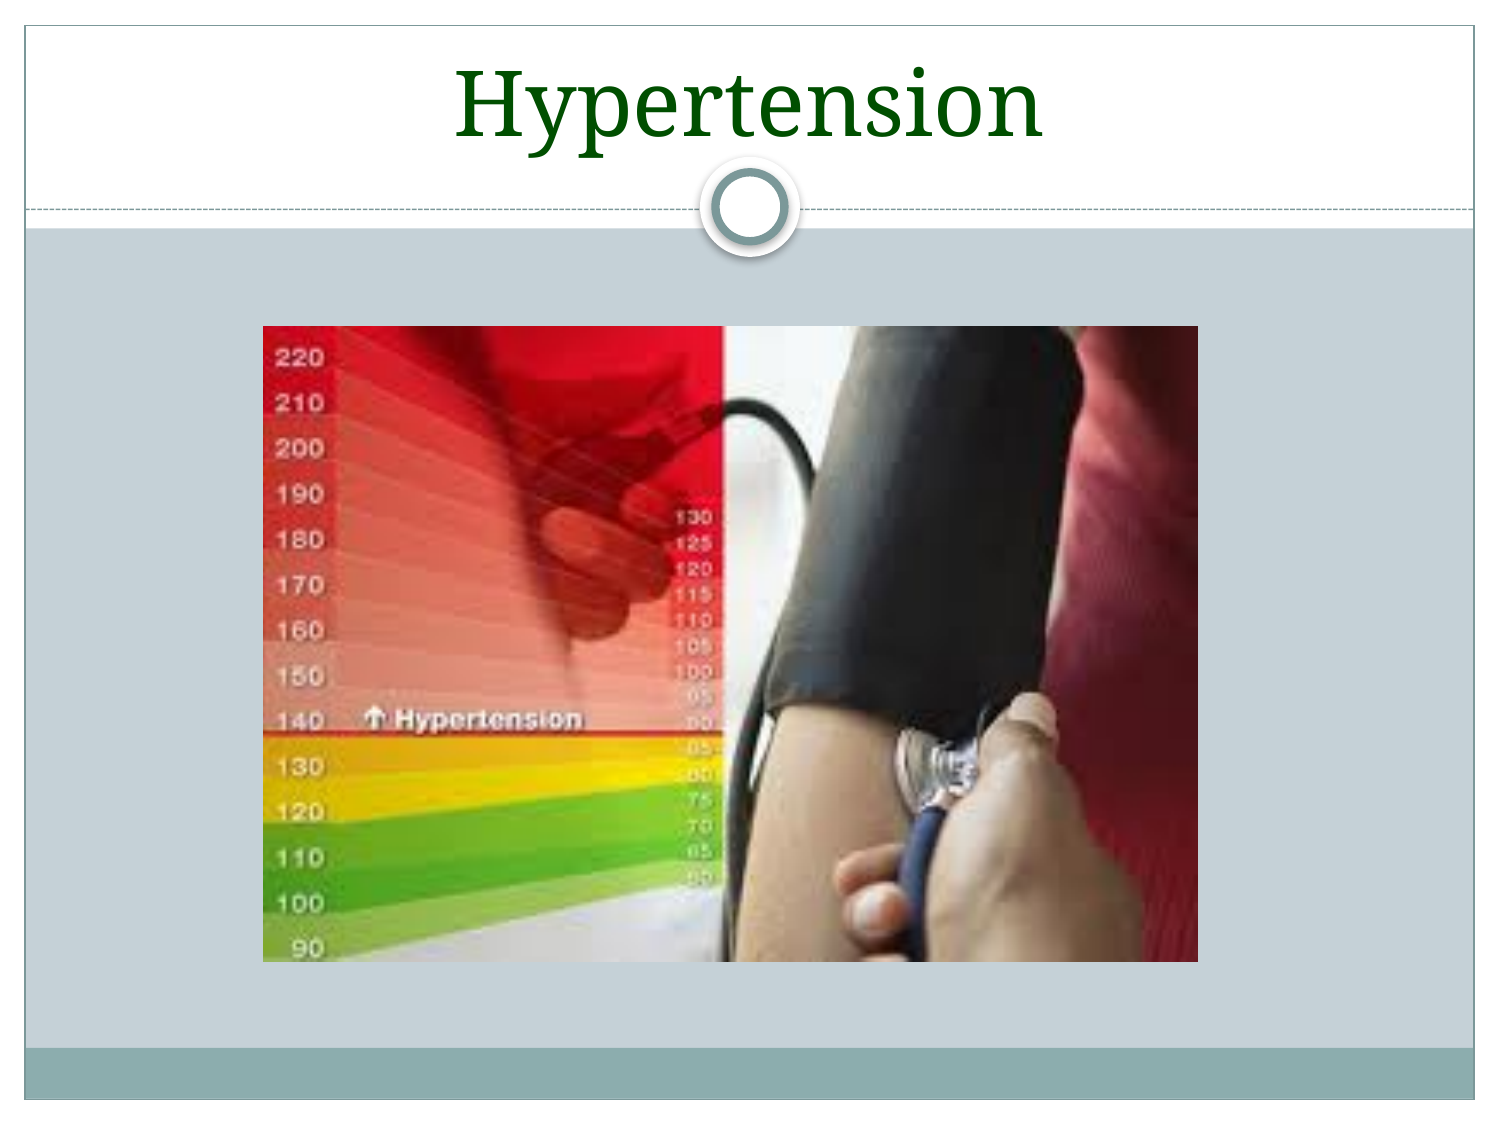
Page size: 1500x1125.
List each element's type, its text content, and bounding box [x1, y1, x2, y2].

picture [263, 326, 1198, 962]
title Hypertension [49, 37, 1450, 162]
